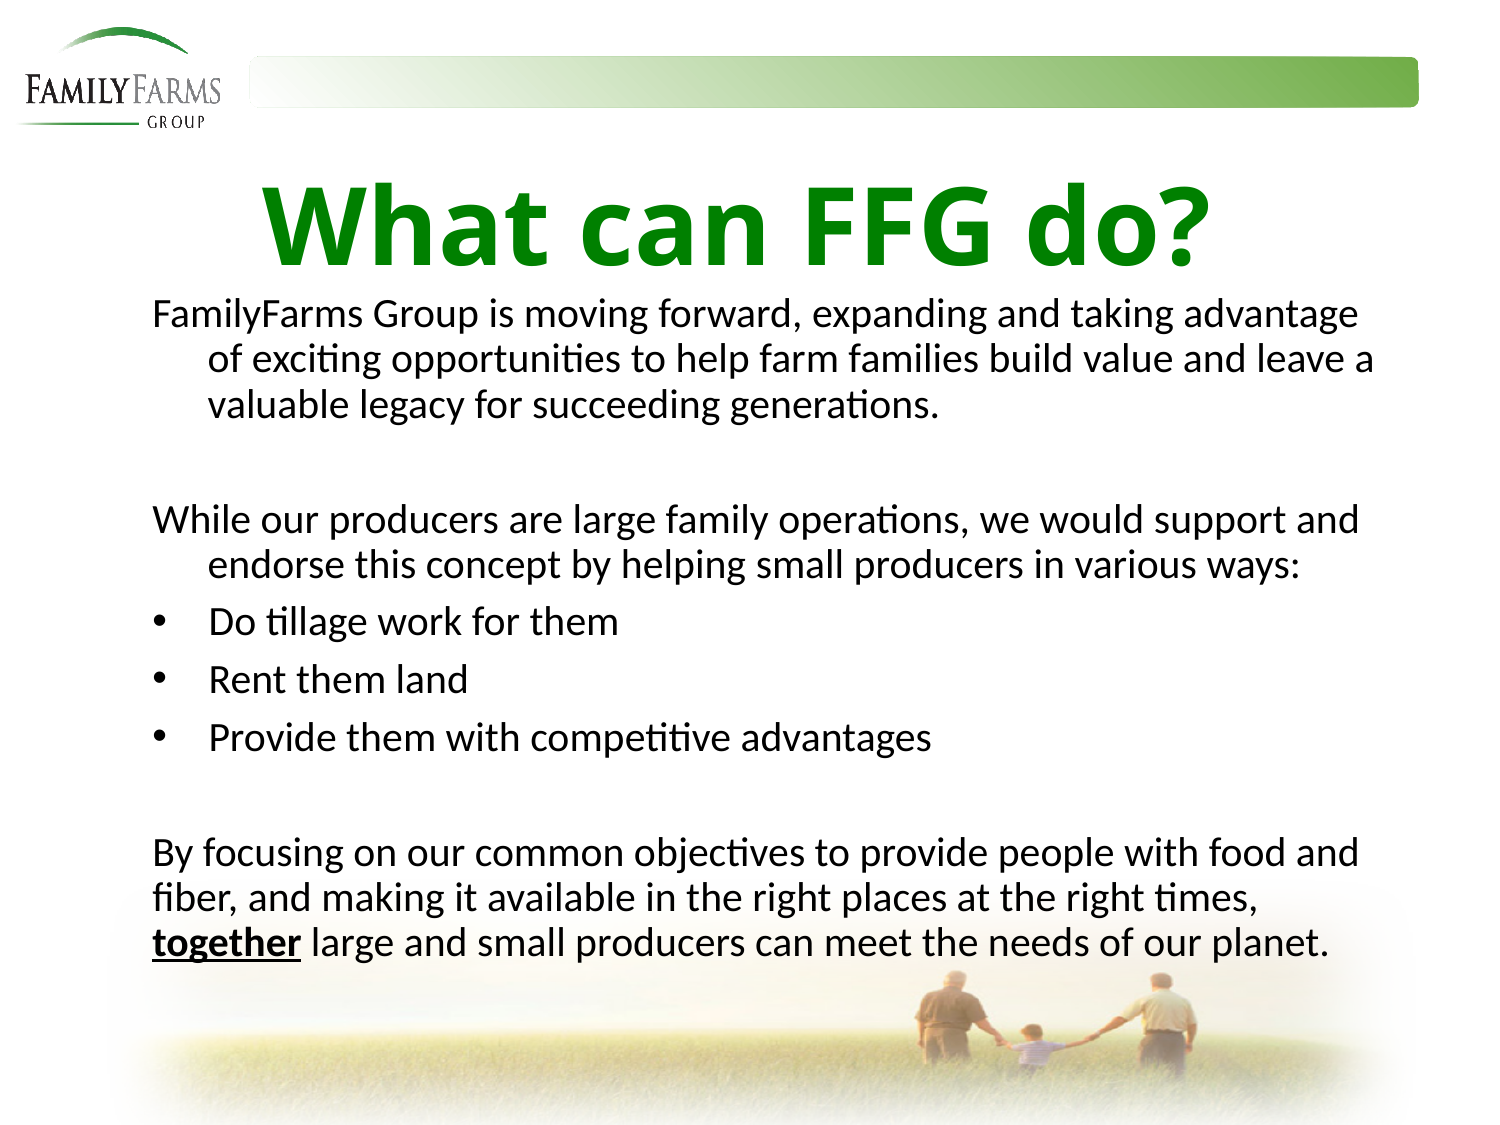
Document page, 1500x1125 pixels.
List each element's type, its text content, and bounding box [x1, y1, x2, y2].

list [234, 1050, 1289, 1056]
picture [14, 27, 220, 128]
title What can FFG do? [228, 127, 1247, 284]
list FamilyFarms Group is moving forward, expanding and taking advantage of exciting opportunities to help farm families build value and leave a valuable legacy for succeeding generations. While our producers are large family operations, we would support and endorse this concept by helping small producers in various ways: Do tillage work for them Rent them land Provide them with competitive advantages By focusing on our common objectives to provide people with food and fiber, and making it available in the right places at the right times, together large and small producers can meet the needs of our planet. [137, 284, 1407, 1050]
